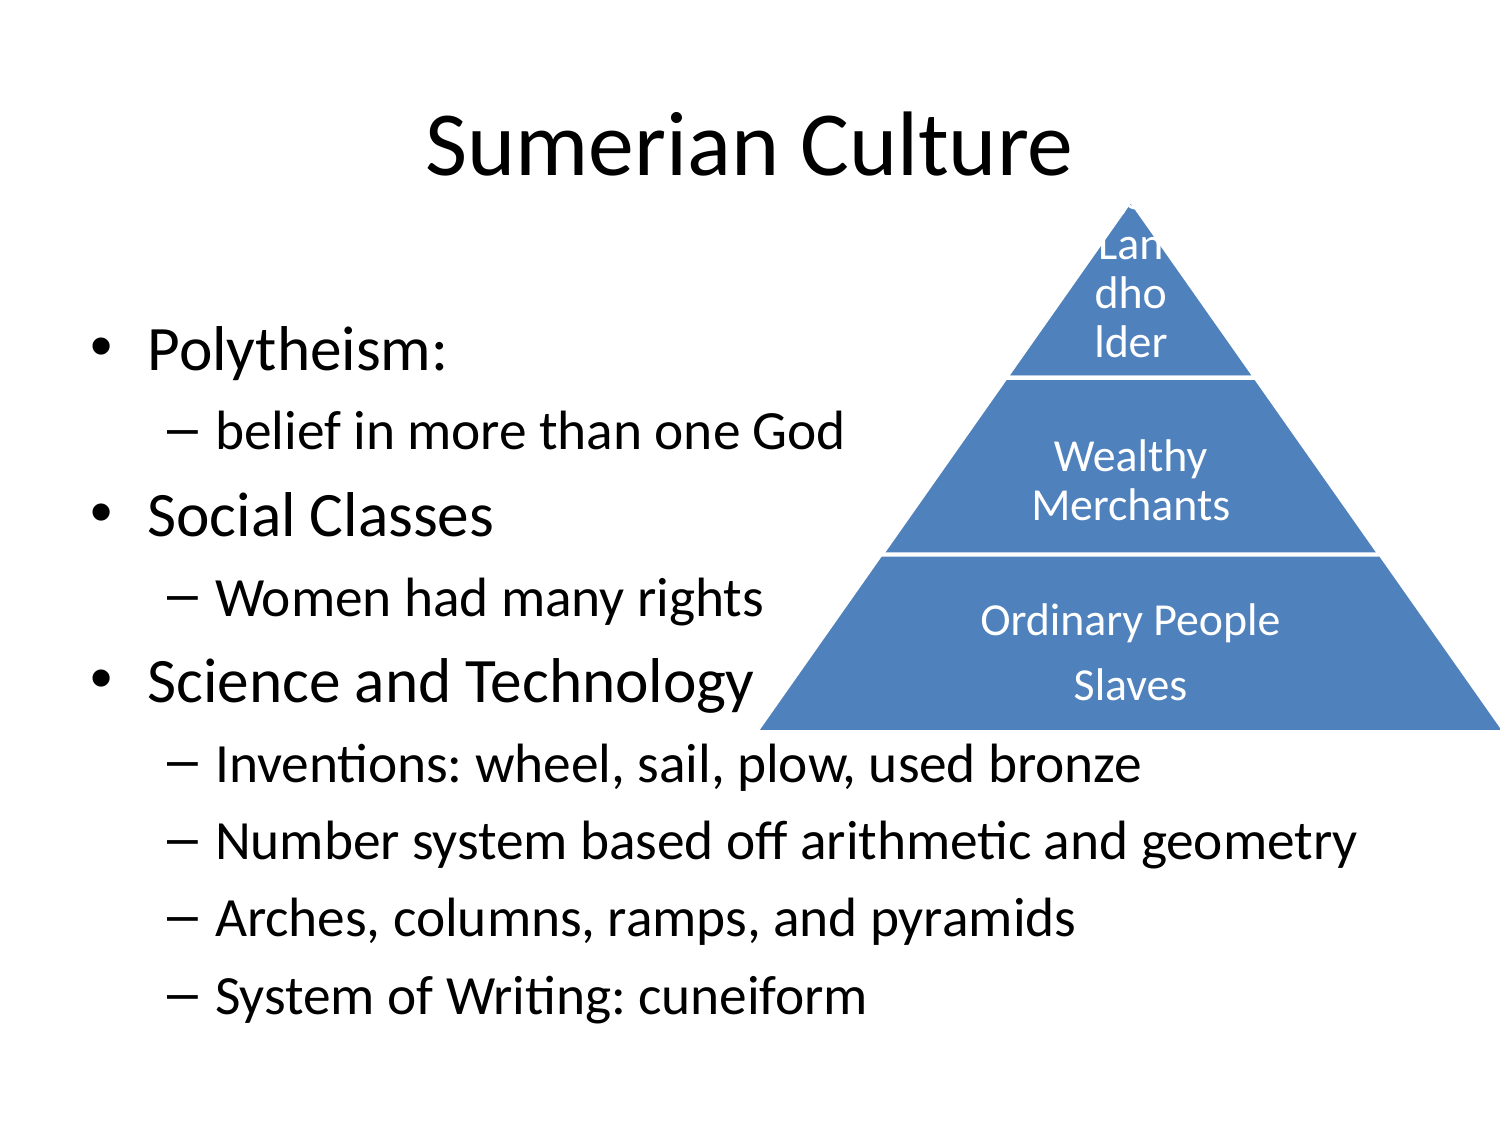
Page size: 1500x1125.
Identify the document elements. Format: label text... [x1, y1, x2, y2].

title Sumerian Culture [75, 45, 1425, 233]
list Polytheism: belief in more than one God Social Classes Women had many rights Science and Technology Inventions: wheel, sail, plow, used bronze Number system based off arithmetic and geometry Arches, columns, ramps, and pyramids System of Writing: cuneiform [75, 299, 1425, 1043]
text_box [755, 199, 1500, 734]
